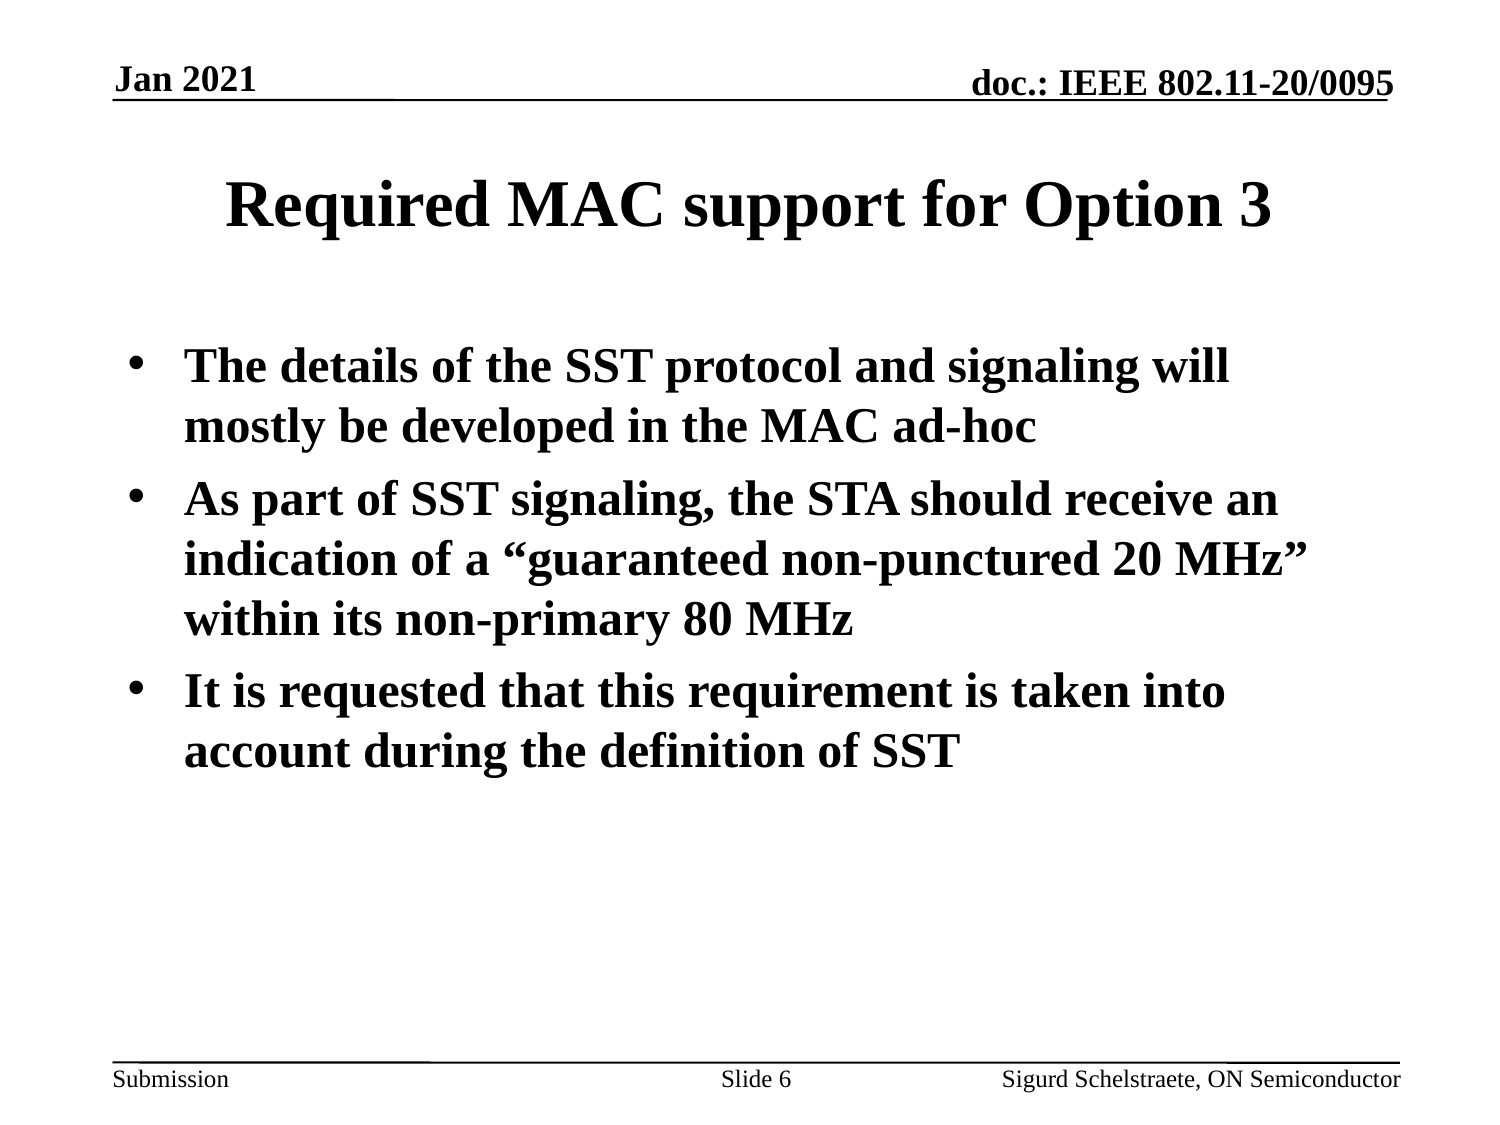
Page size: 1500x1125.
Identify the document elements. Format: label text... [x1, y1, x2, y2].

title Required MAC support for Option 3 [112, 112, 1388, 288]
slide_number Slide 6 [712, 1061, 800, 1123]
list The details of the SST protocol and signaling will mostly be developed in the MAC ad-hoc As part of SST signaling, the STA should receive an indication of a “guaranteed non-punctured 20 MHz” within its non-primary 80 MHz It is requested that this requirement is taken into account during the definition of SST [112, 324, 1388, 1000]
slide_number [114, 54, 423, 100]
footer Sigurd Schelstraete, ON Semiconductor [902, 1061, 1402, 1093]
